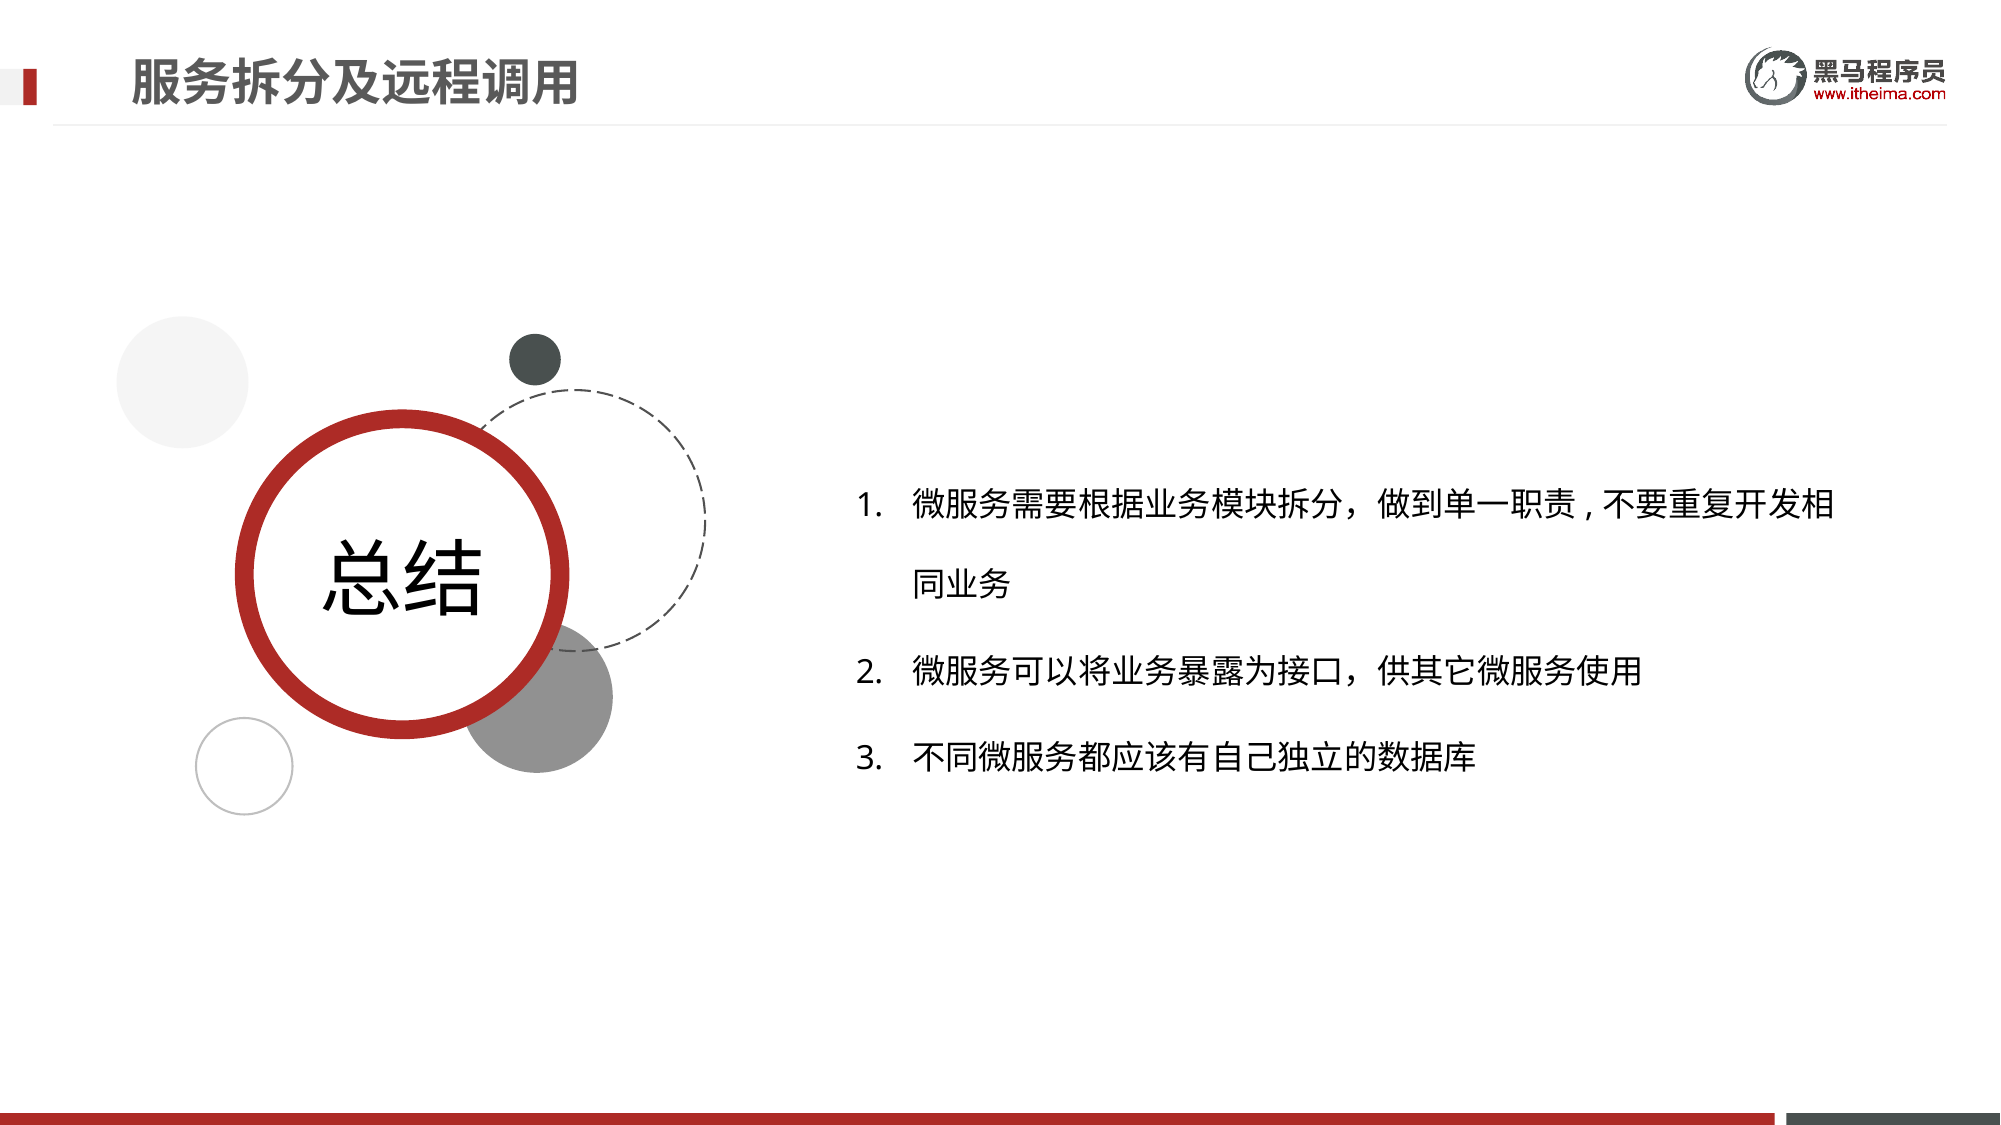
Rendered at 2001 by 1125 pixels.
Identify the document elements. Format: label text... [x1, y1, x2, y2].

list 微服务需要根据业务模块拆分，做到单一职责,不要重复开发相同业务 微服务可以将业务暴露为接口，供其它微服务使用 不同微服务都应该有自己独立的数据库 [841, 239, 1858, 980]
title 服务拆分及远程调用 [116, 38, 1556, 124]
picture [1744, 46, 1946, 106]
